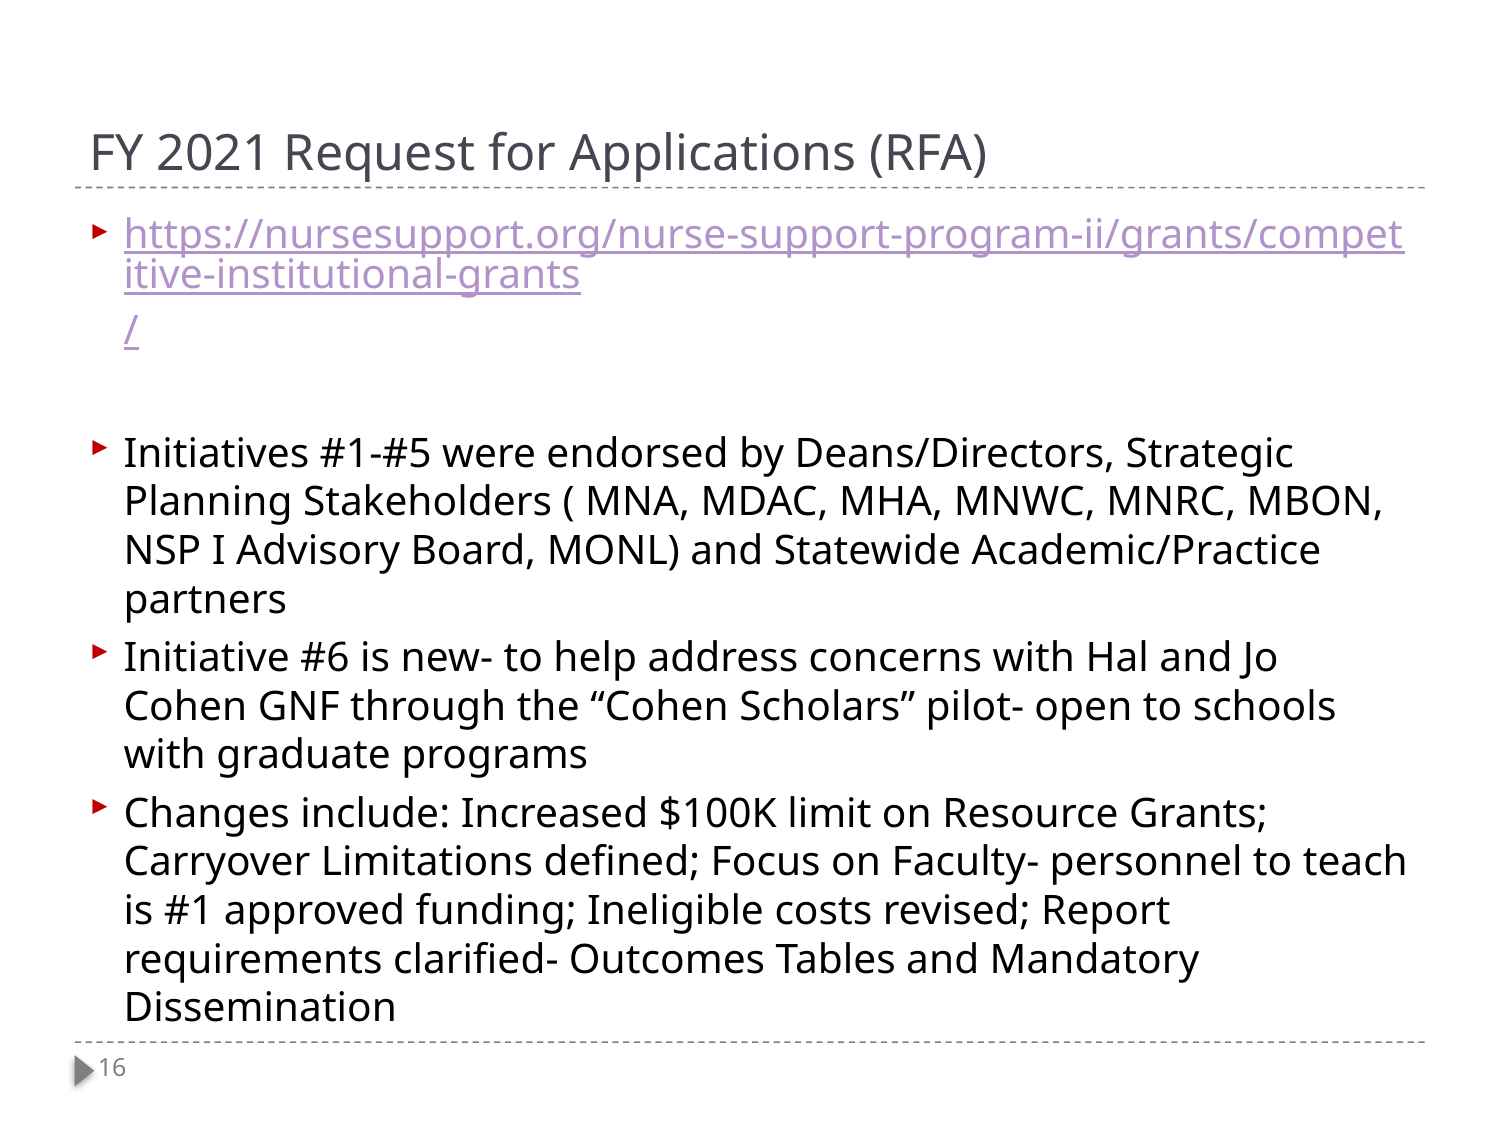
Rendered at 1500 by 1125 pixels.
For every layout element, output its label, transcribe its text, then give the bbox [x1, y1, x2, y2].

list https://nursesupport.org/nurse-support-program-ii/grants/competitive-institutional-grants/ Initiatives #1-#5 were endorsed by Deans/Directors, Strategic Planning Stakeholders ( MNA, MDAC, MHA, MNWC, MNRC, MBON, NSP I Advisory Board, MONL) and Statewide Academic/Practice partners Initiative #6 is new- to help address concerns with Hal and Jo Cohen GNF through the “Cohen Scholars” pilot- open to schools with graduate programs Changes include: Increased $100K limit on Resource Grants; Carryover Limitations defined; Focus on Faculty- personnel to teach is #1 approved funding; Ineligible costs revised; Report requirements clarified- Outcomes Tables and Mandatory Dissemination [75, 200, 1425, 1010]
title FY 2021 Request for Applications (RFA) [75, 24, 1425, 188]
